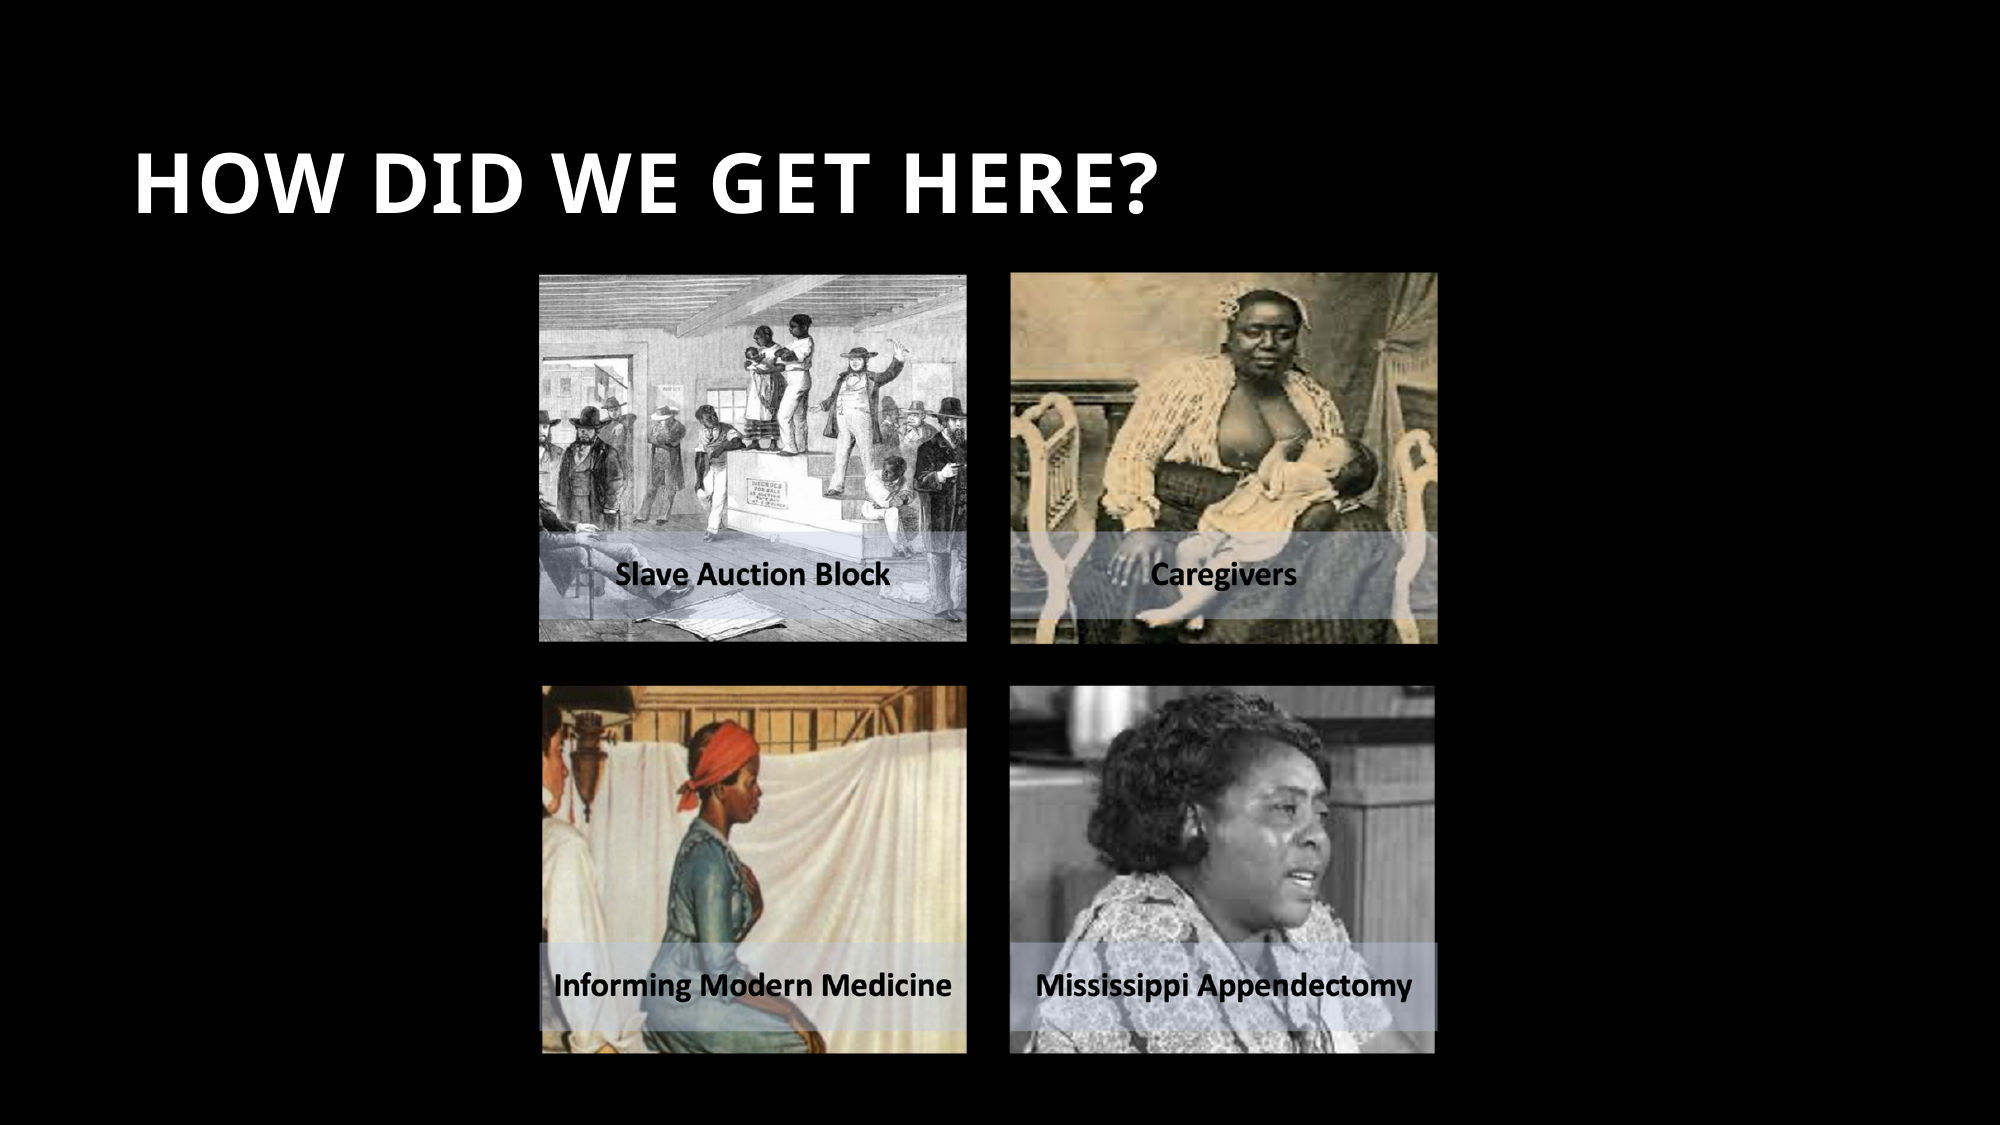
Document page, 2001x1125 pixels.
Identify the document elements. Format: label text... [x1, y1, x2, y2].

picture [309, 271, 1667, 1056]
title HOW DID WE GET HERE? [130, 128, 1239, 318]
